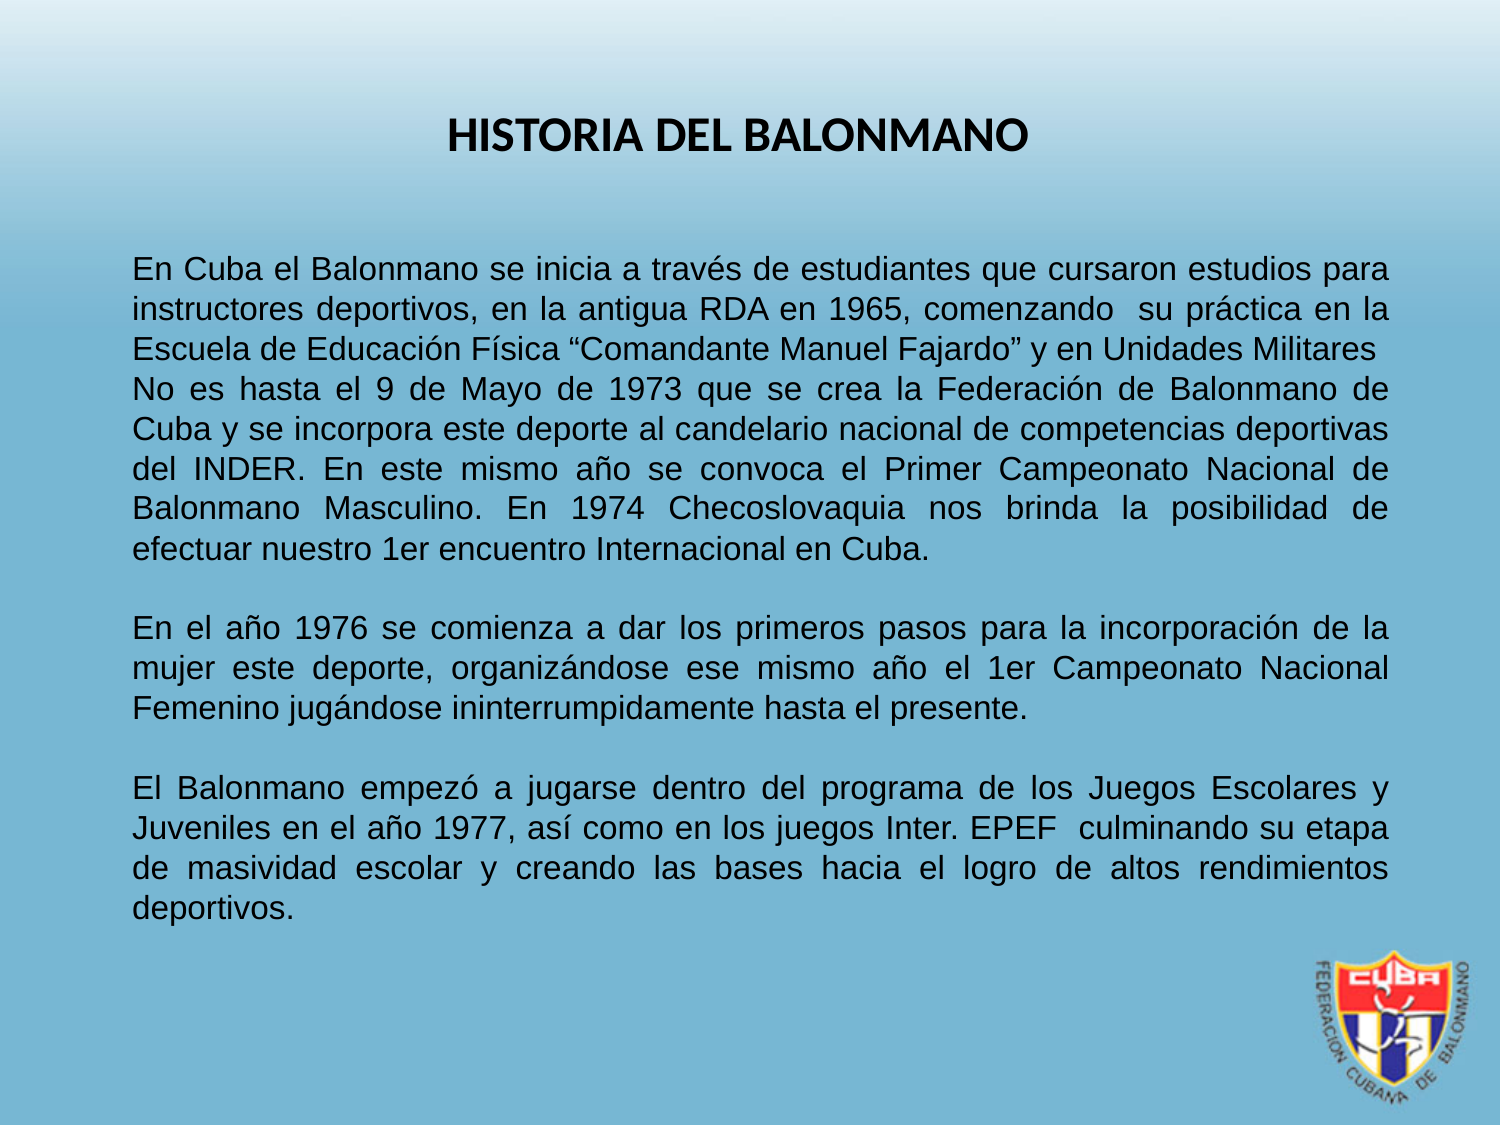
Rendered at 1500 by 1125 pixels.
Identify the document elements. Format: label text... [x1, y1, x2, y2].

text_box En Cuba el Balonmano se inicia a través de estudiantes que cursaron estudios para instructores deportivos, en la antigua RDA en 1965, comenzando su práctica en la Escuela de Educación Física “Comandante Manuel Fajardo” y en Unidades Militares No es hasta el 9 de Mayo de 1973 que se crea la Federación de Balonmano de Cuba y se incorpora este deporte al candelario nacional de competencias deportivas del INDER. En este mismo año se convoca el Primer Campeonato Nacional de Balonmano Masculino. En 1974 Checoslovaquia nos brinda la posibilidad de efectuar nuestro 1er encuentro Internacional en Cuba. En el año 1976 se comienza a dar los primeros pasos para la incorporación de la mujer este deporte, organizándose ese mismo año el 1er Campeonato Nacional Femenino jugándose ininterrumpidamente hasta el presente. El Balonmano empezó a jugarse dentro del programa de los Juegos Escolares y Juveniles en el año 1977, así como en los juegos Inter. EPEF culminando su etapa de masividad escolar y creando las bases hacia el logro de altos rendimientos deportivos. [117, 239, 1407, 934]
text_box HISTORIA DEL BALONMANO [304, 93, 1172, 169]
picture [0, 0, 1500, 1125]
